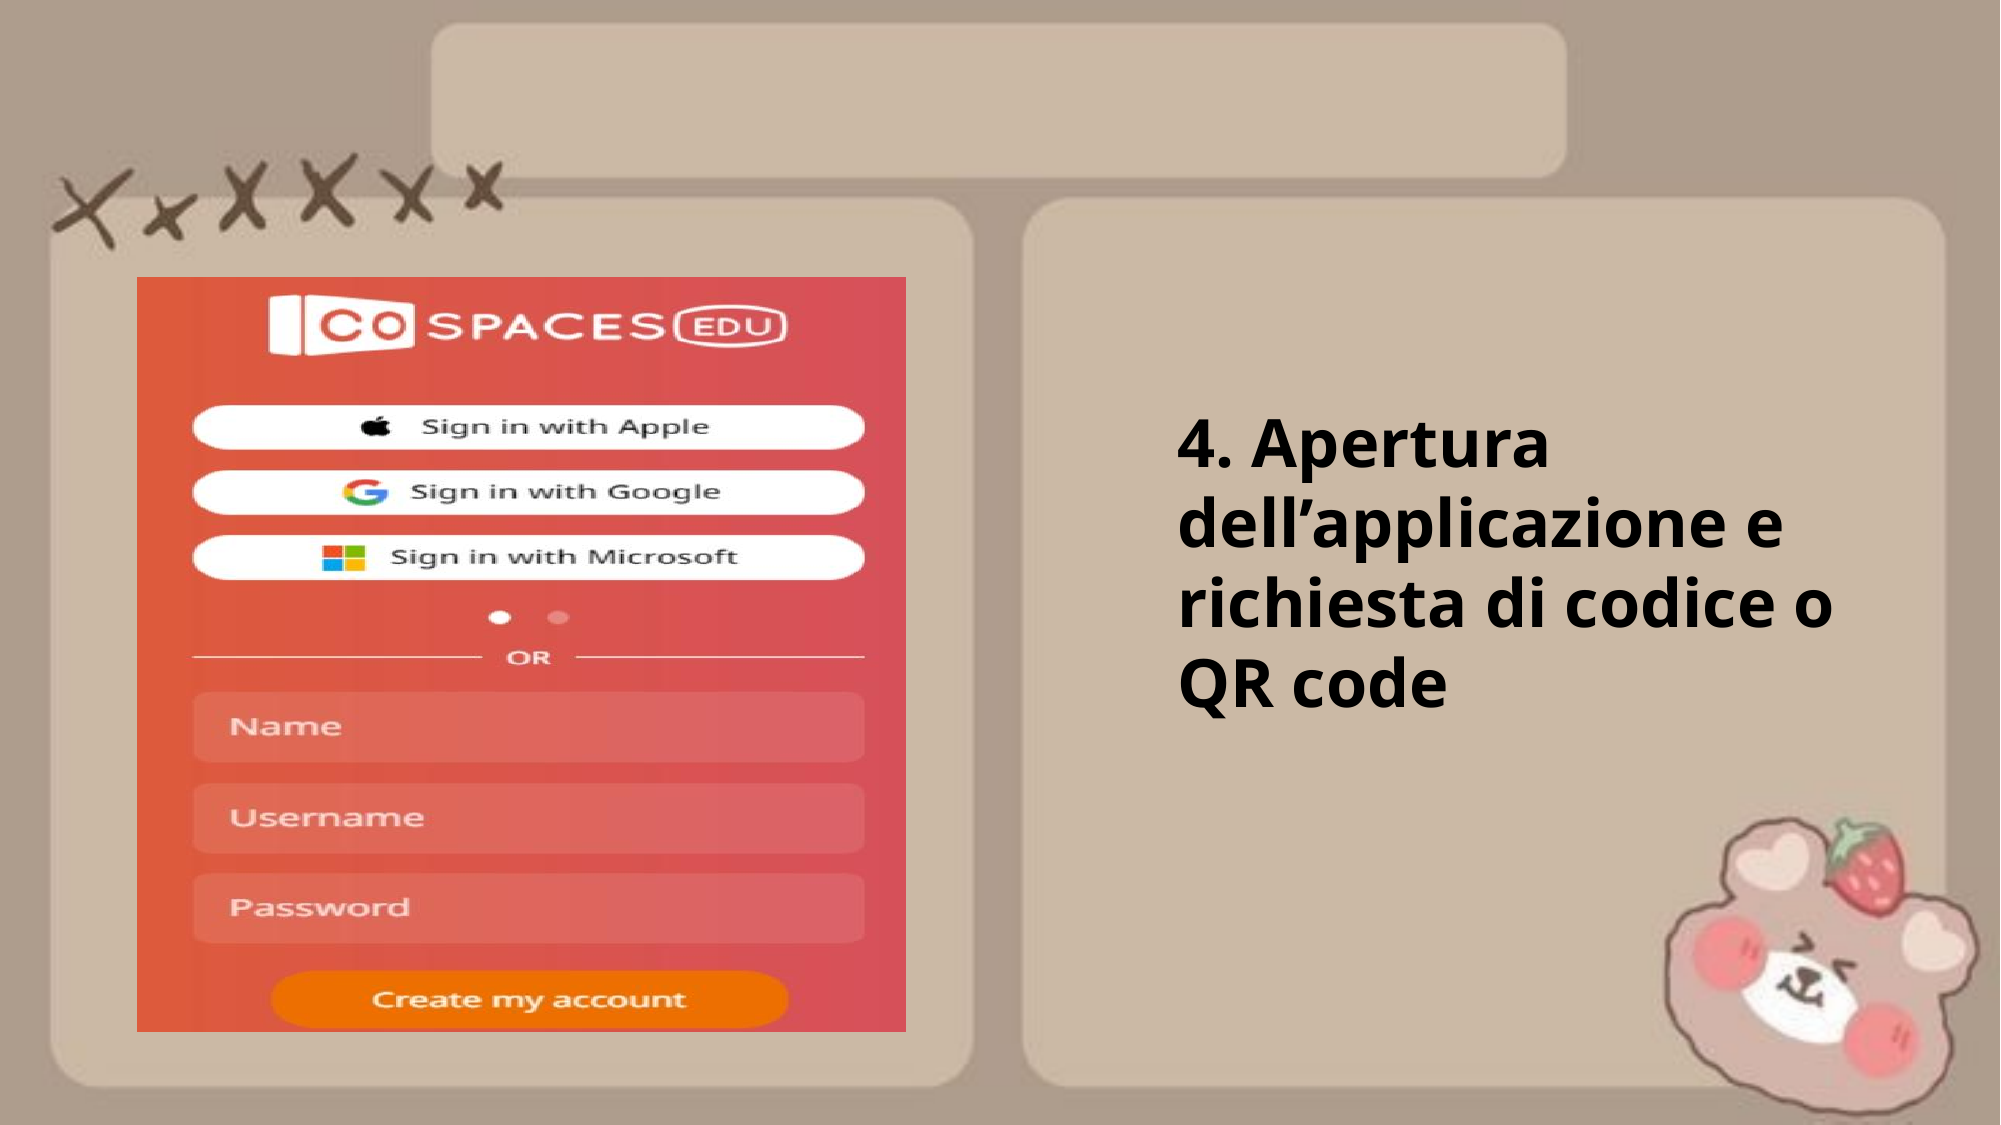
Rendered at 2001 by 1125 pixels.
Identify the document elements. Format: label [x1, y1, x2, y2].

picture [136, 276, 906, 1032]
list [0, 0, 2000, 1125]
